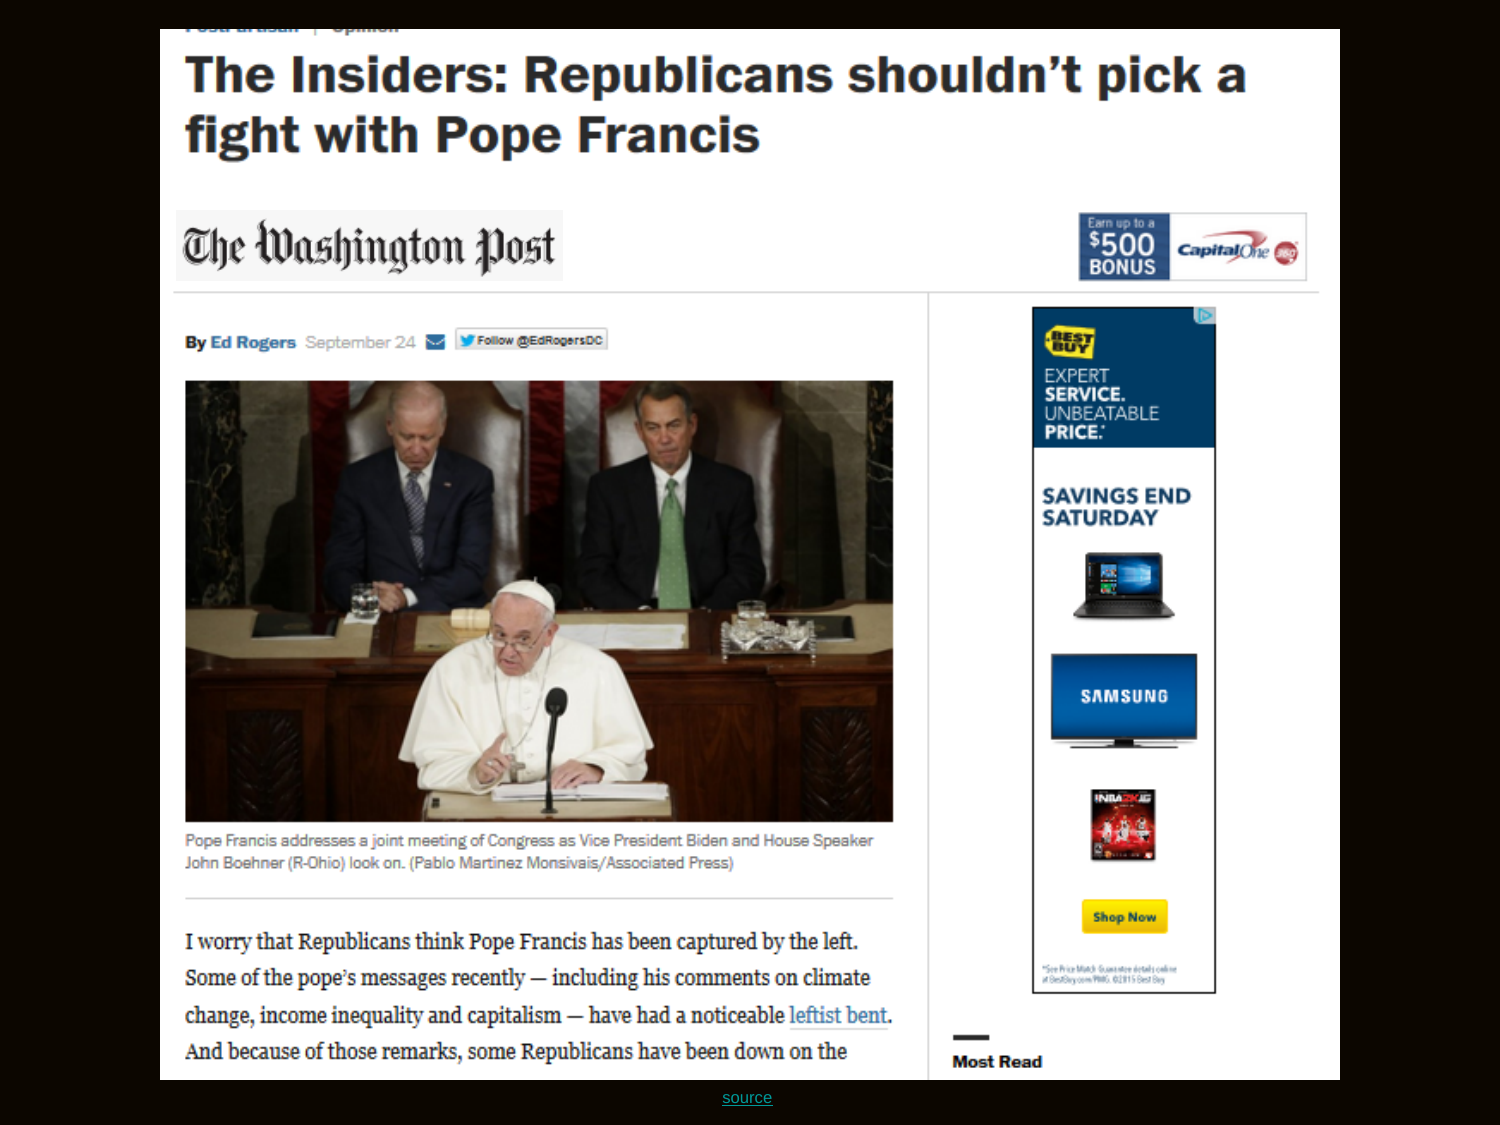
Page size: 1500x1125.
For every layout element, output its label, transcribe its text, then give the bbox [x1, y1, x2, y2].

picture [160, 29, 1340, 1080]
text_box source [707, 1088, 788, 1115]
